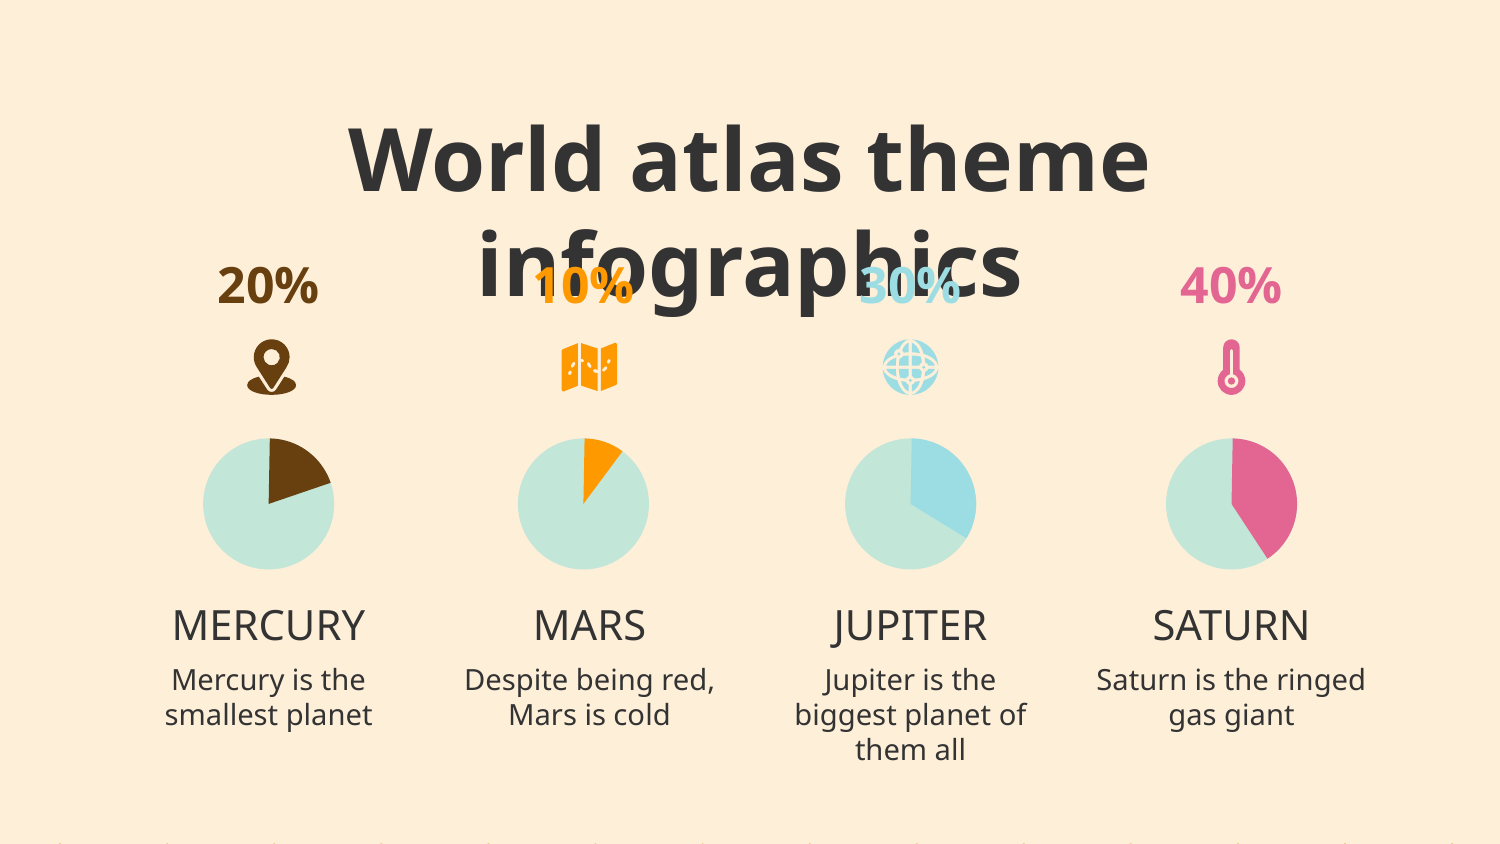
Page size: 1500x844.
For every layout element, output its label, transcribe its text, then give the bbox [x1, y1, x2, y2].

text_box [882, 339, 939, 396]
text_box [1079, 209, 1384, 740]
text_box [246, 339, 297, 396]
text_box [116, 209, 421, 740]
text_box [1217, 339, 1246, 396]
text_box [758, 209, 1063, 740]
title World atlas theme infographics [116, 88, 1383, 190]
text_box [437, 209, 742, 740]
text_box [561, 342, 618, 392]
